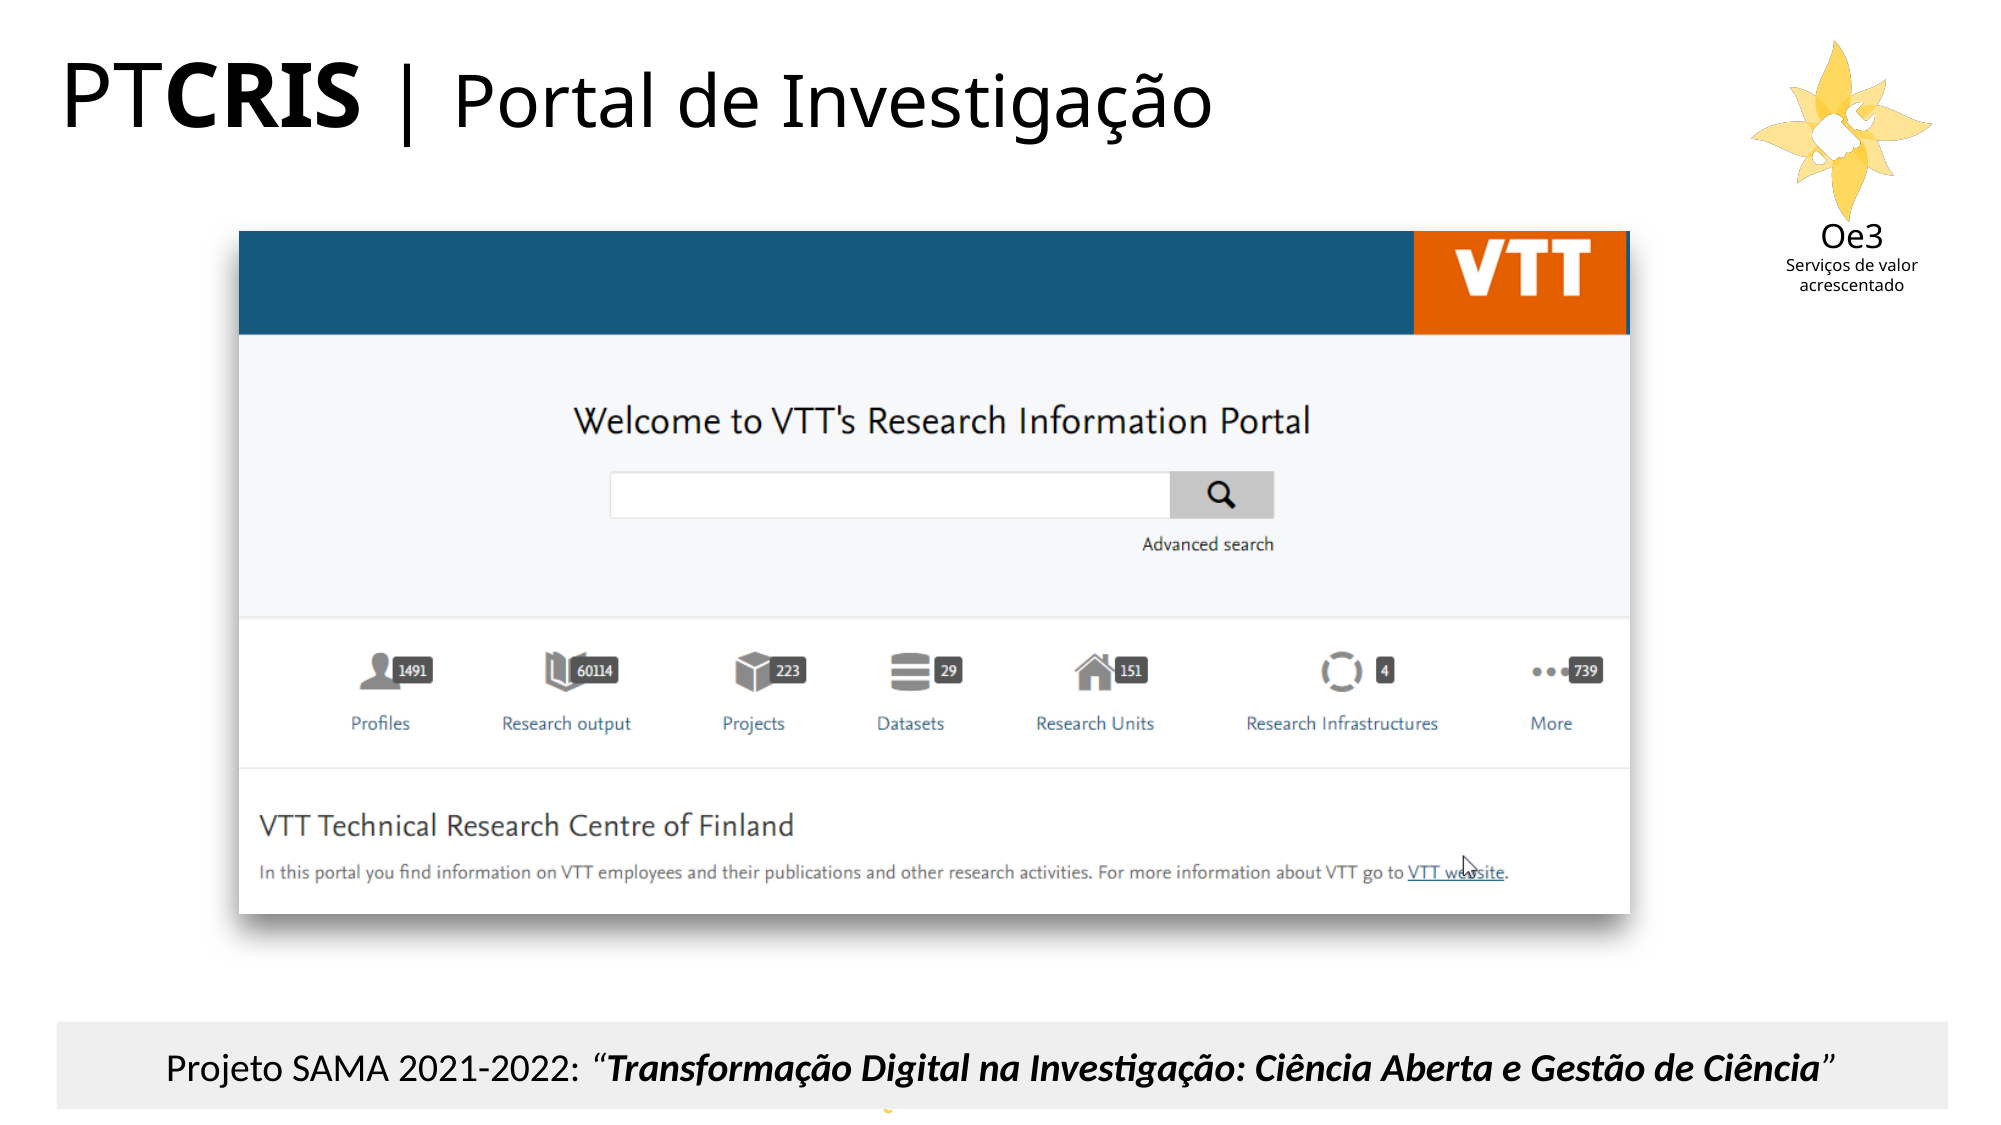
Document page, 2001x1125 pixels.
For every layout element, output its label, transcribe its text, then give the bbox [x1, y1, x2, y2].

picture [1750, 102, 1932, 195]
text_box Projeto SAMA 2021-2022: “Transformação Digital na Investigação: Ciência Aberta e Gestão de Ciência” [56, 1021, 1948, 1110]
picture [239, 231, 1630, 915]
text_box PTCRIS | Portal de Investigação [39, 24, 1943, 159]
text_box Oe3 Serviços de valor acrescentado [1739, 195, 1965, 259]
